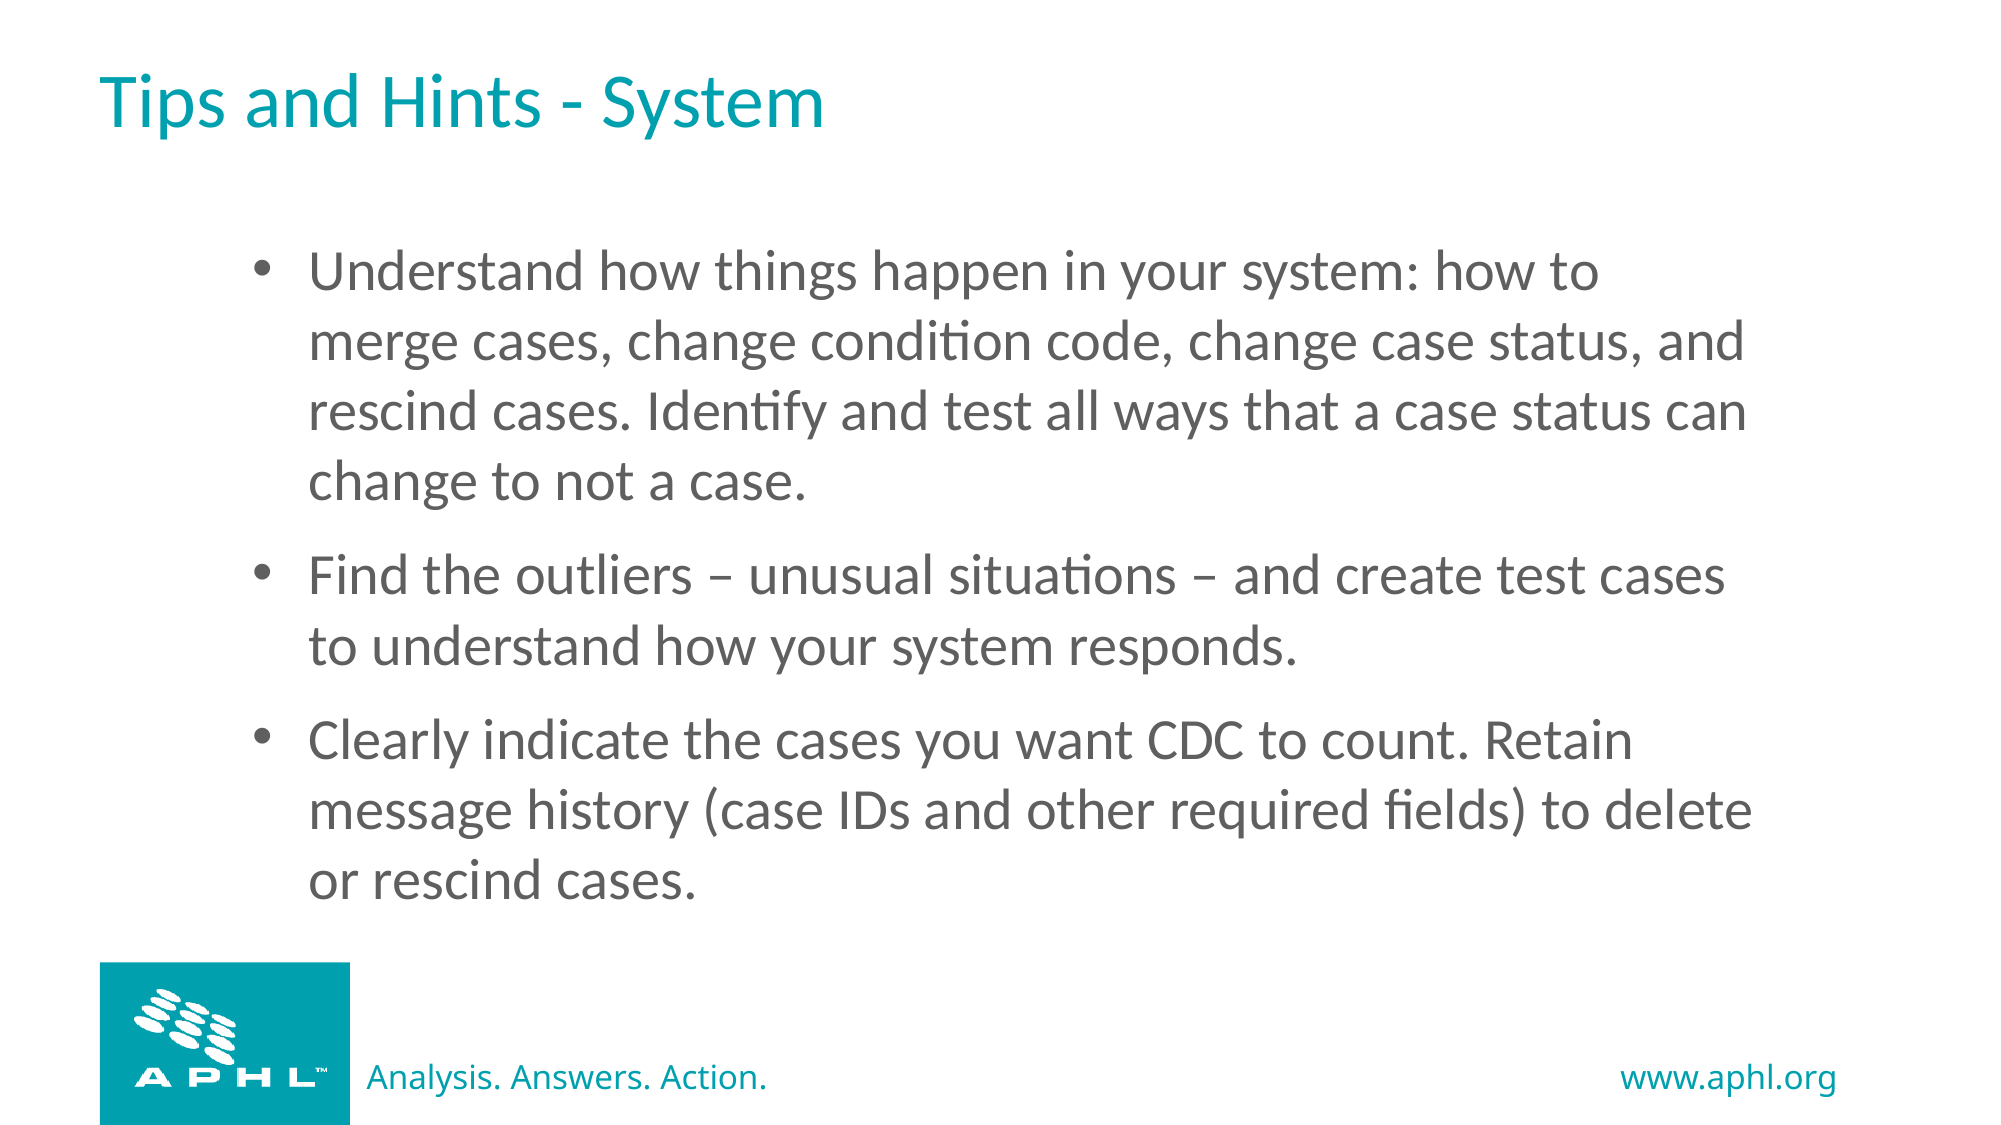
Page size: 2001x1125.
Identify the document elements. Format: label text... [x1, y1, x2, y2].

picture [133, 987, 329, 1087]
title Tips and Hints - System [99, 50, 1900, 152]
list Understand how things happen in your system: how to merge cases, change condition code, change case status, and rescind cases. Identify and test all ways that a case status can change to not a case. Find the outliers – unusual situations – and create test cases to understand how your system responds. Clearly indicate the cases you want CDC to count. Retain message history (case IDs and other required fields) to delete or rescind cases. [237, 224, 1775, 930]
